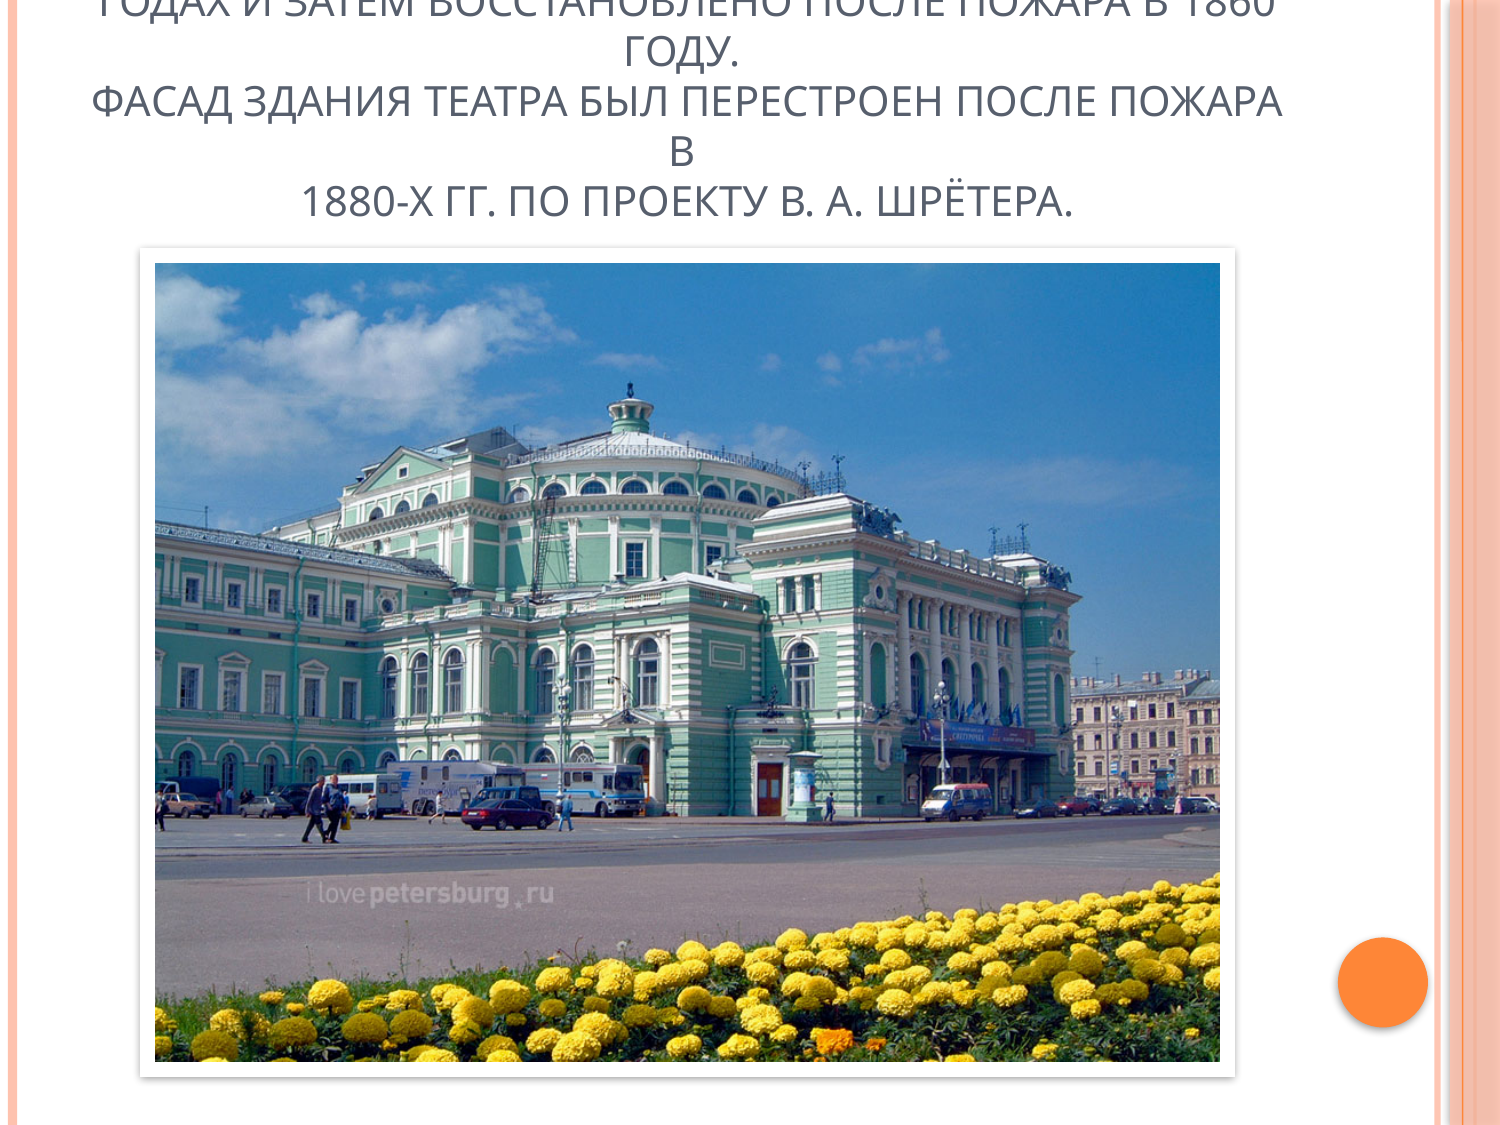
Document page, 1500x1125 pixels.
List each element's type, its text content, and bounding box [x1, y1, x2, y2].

title было построено арх. А. К. Кавосом в 1847—1848 годах и затем восстановлено после пожара в 1860 году. Фасад здания театра был перестроен после пожара в 1880-х гг. по проекту В. А. Шрётера. [75, 0, 1300, 233]
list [154, 261, 1221, 1063]
